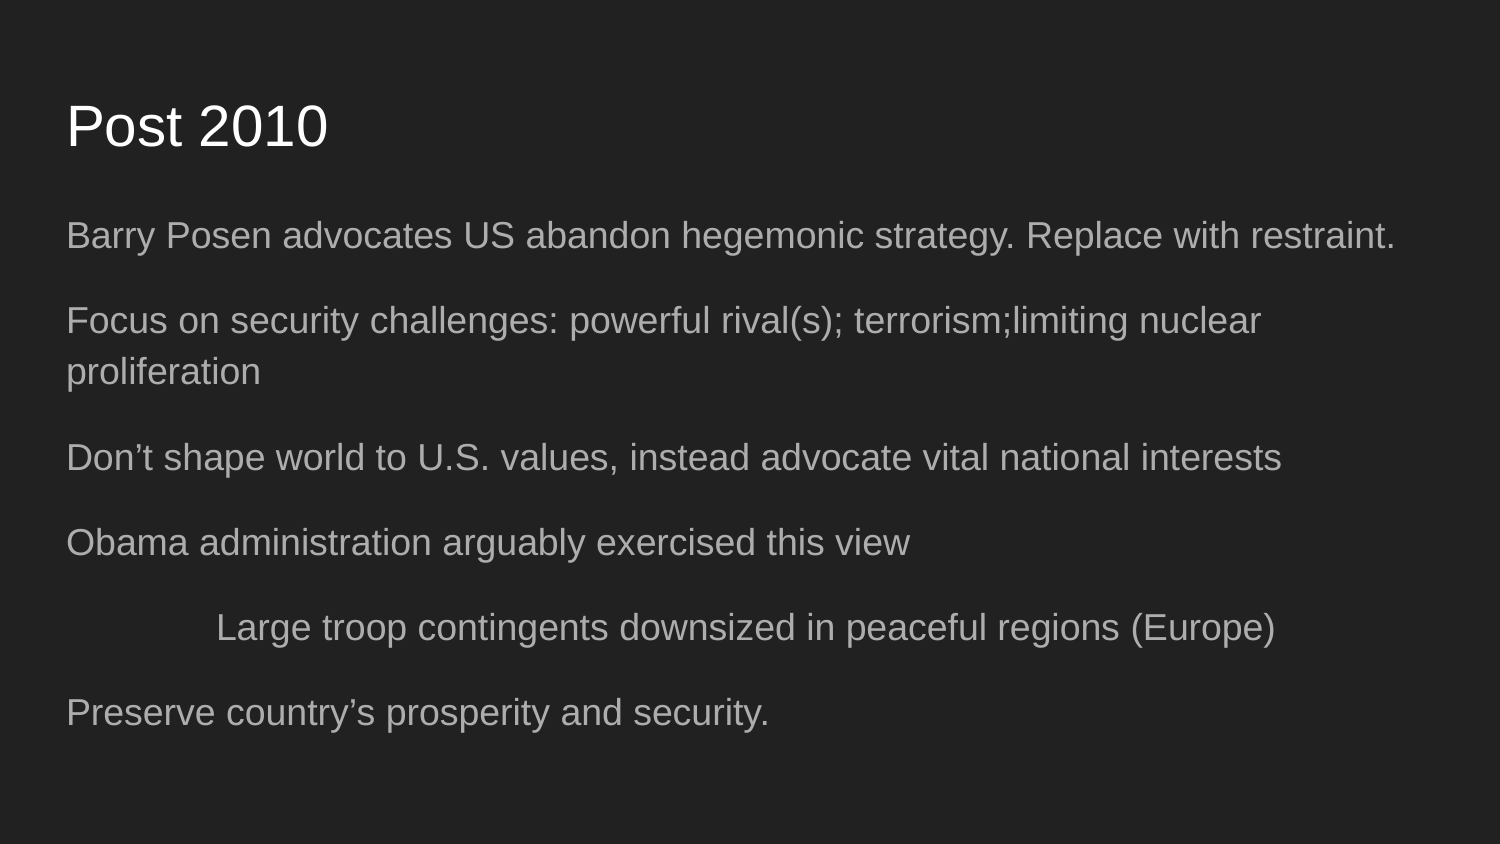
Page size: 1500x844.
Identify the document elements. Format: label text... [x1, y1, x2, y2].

title Post 2010 [51, 72, 1449, 167]
list Barry Posen advocates US abandon hegemonic strategy. Replace with restraint. Focus on security challenges: powerful rival(s); terrorism;limiting nuclear proliferation Don’t shape world to U.S. values, instead advocate vital national interests Obama administration arguably exercised this view Large troop contingents downsized in peaceful regions (Europe) Preserve country’s prosperity and security. [51, 189, 1449, 750]
